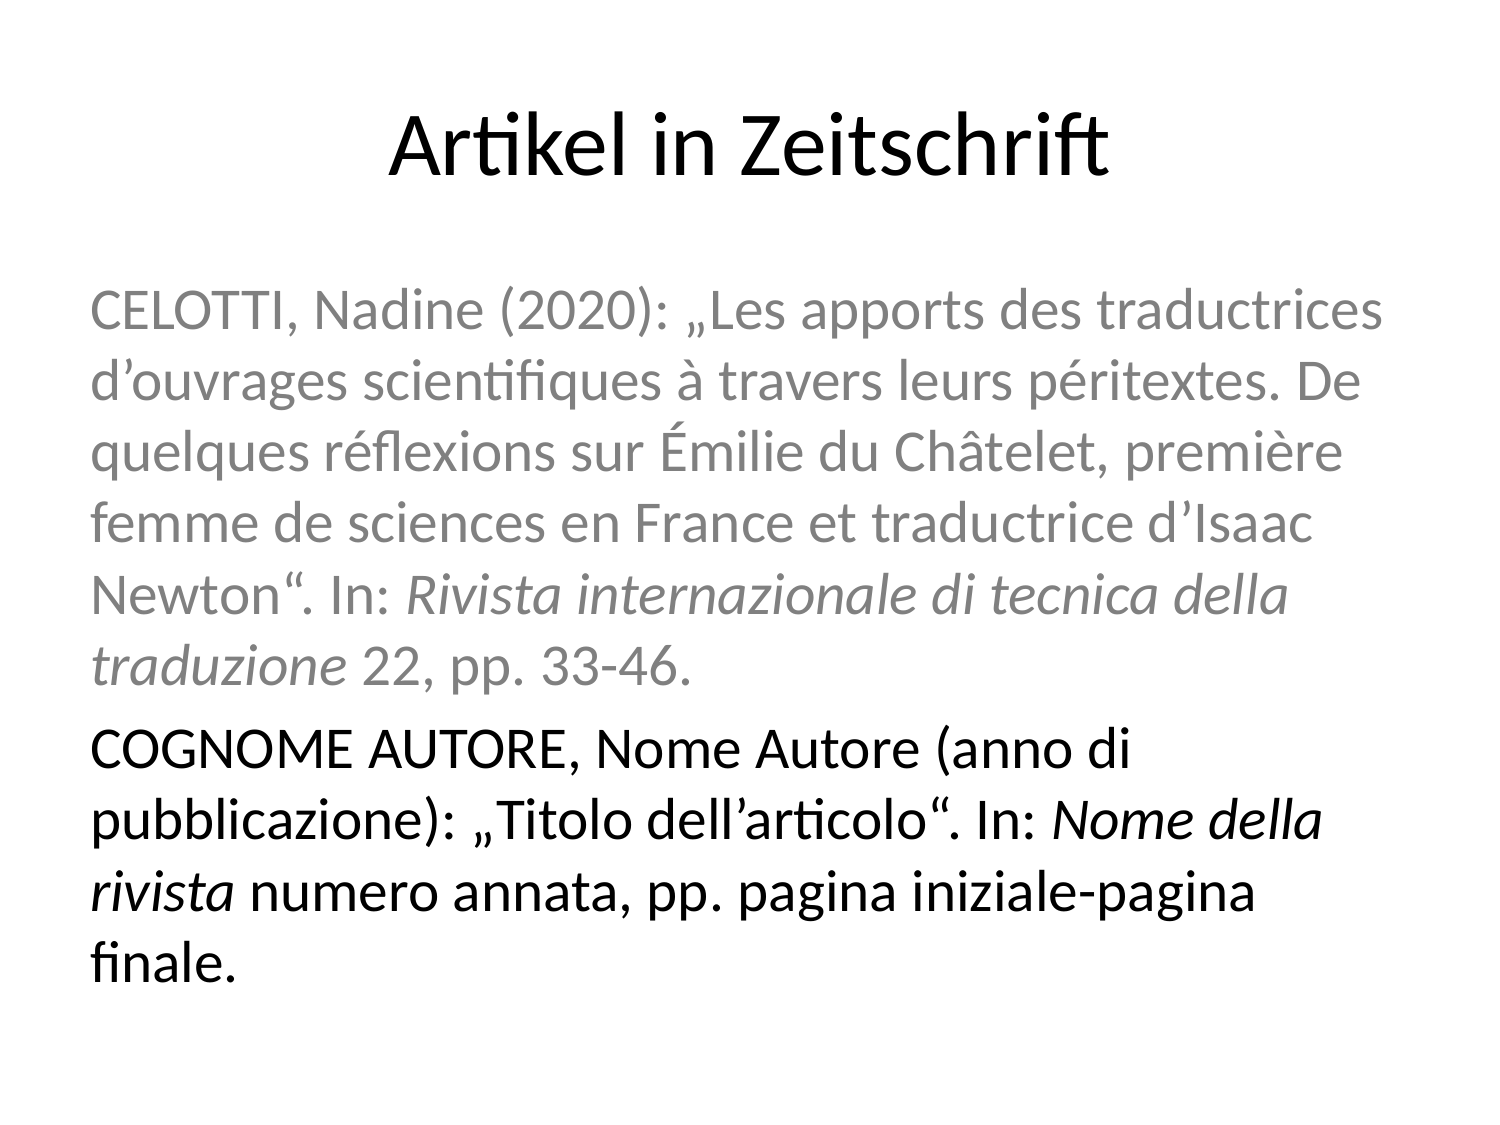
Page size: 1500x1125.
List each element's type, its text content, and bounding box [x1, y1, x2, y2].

list Celotti, Nadine (2020): „Les apports des traductrices d’ouvrages scientifiques à travers leurs péritextes. De quelques réflexions sur Émilie du Châtelet, première femme de sciences en France et traductrice d’Isaac Newton“. In: Rivista internazionale di tecnica della traduzione 22, pp. 33-46. Cognome autore, Nome Autore (anno di pubblicazione): „Titolo dell’articolo“. In: Nome della rivista numero annata, pp. pagina iniziale-pagina finale. [75, 262, 1425, 1005]
title Artikel in Zeitschrift [75, 45, 1425, 233]
